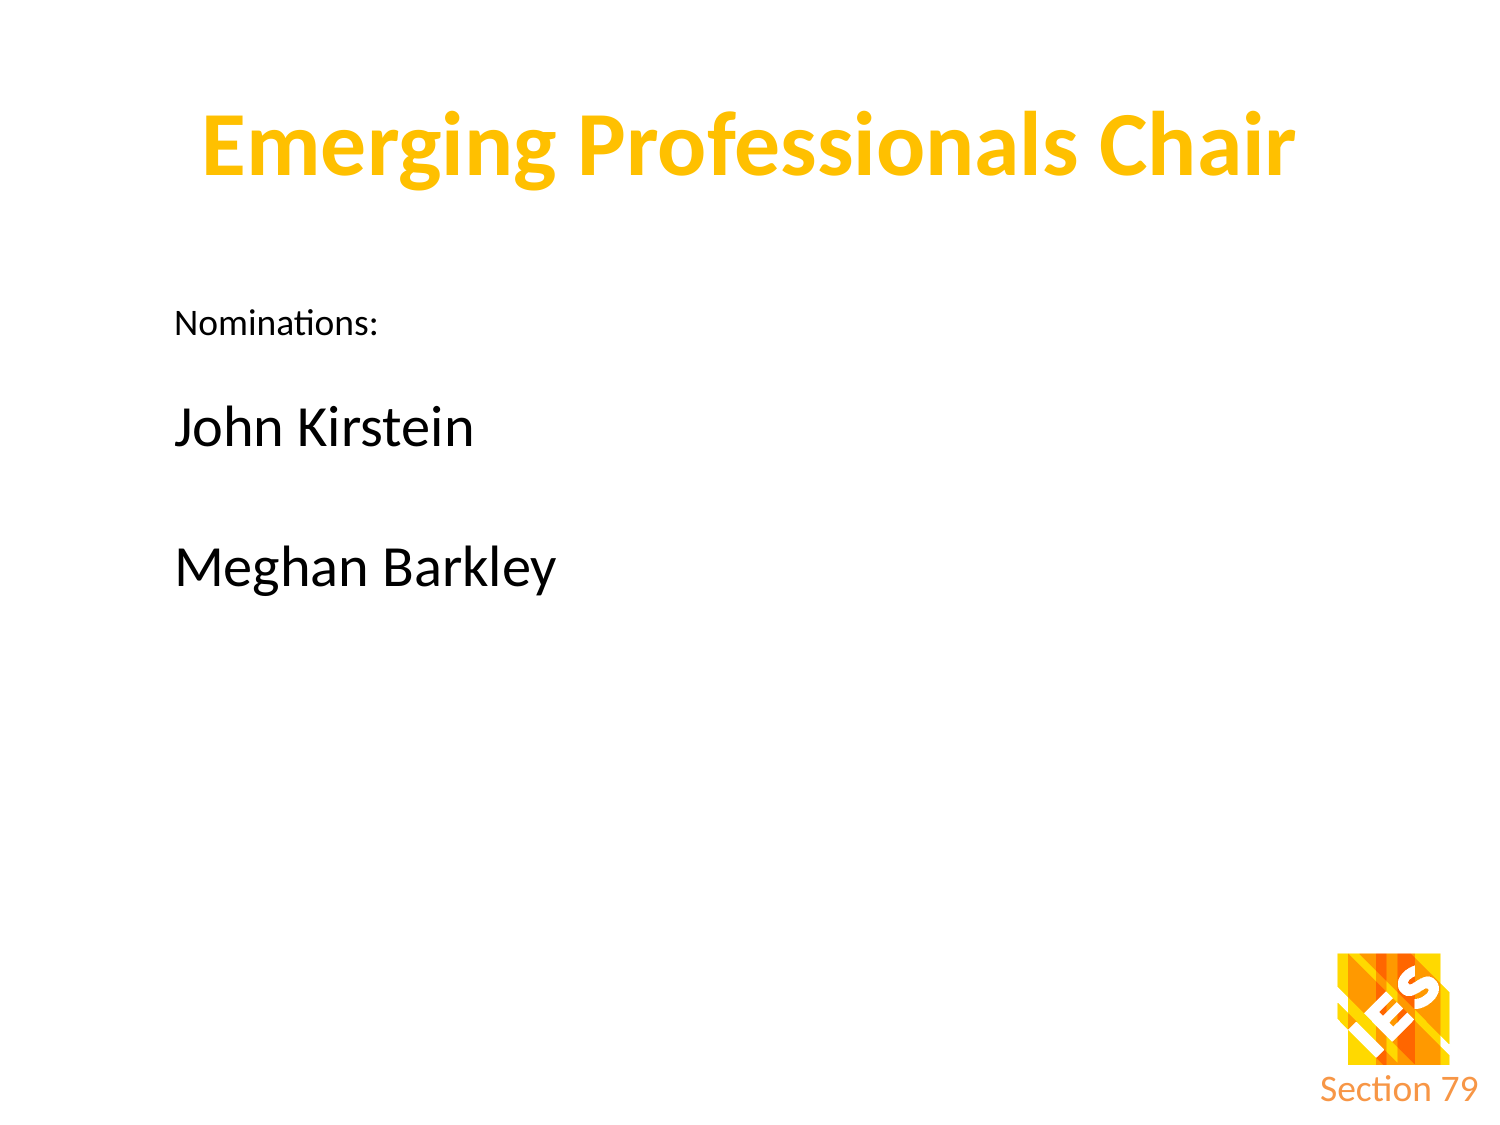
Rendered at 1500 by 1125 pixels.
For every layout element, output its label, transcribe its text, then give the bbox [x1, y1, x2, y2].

picture [1328, 928, 1467, 1084]
text_box Nominations: John Kirstein Meghan Barkley [159, 290, 1376, 791]
title Emerging Professionals Chair [75, 45, 1425, 233]
